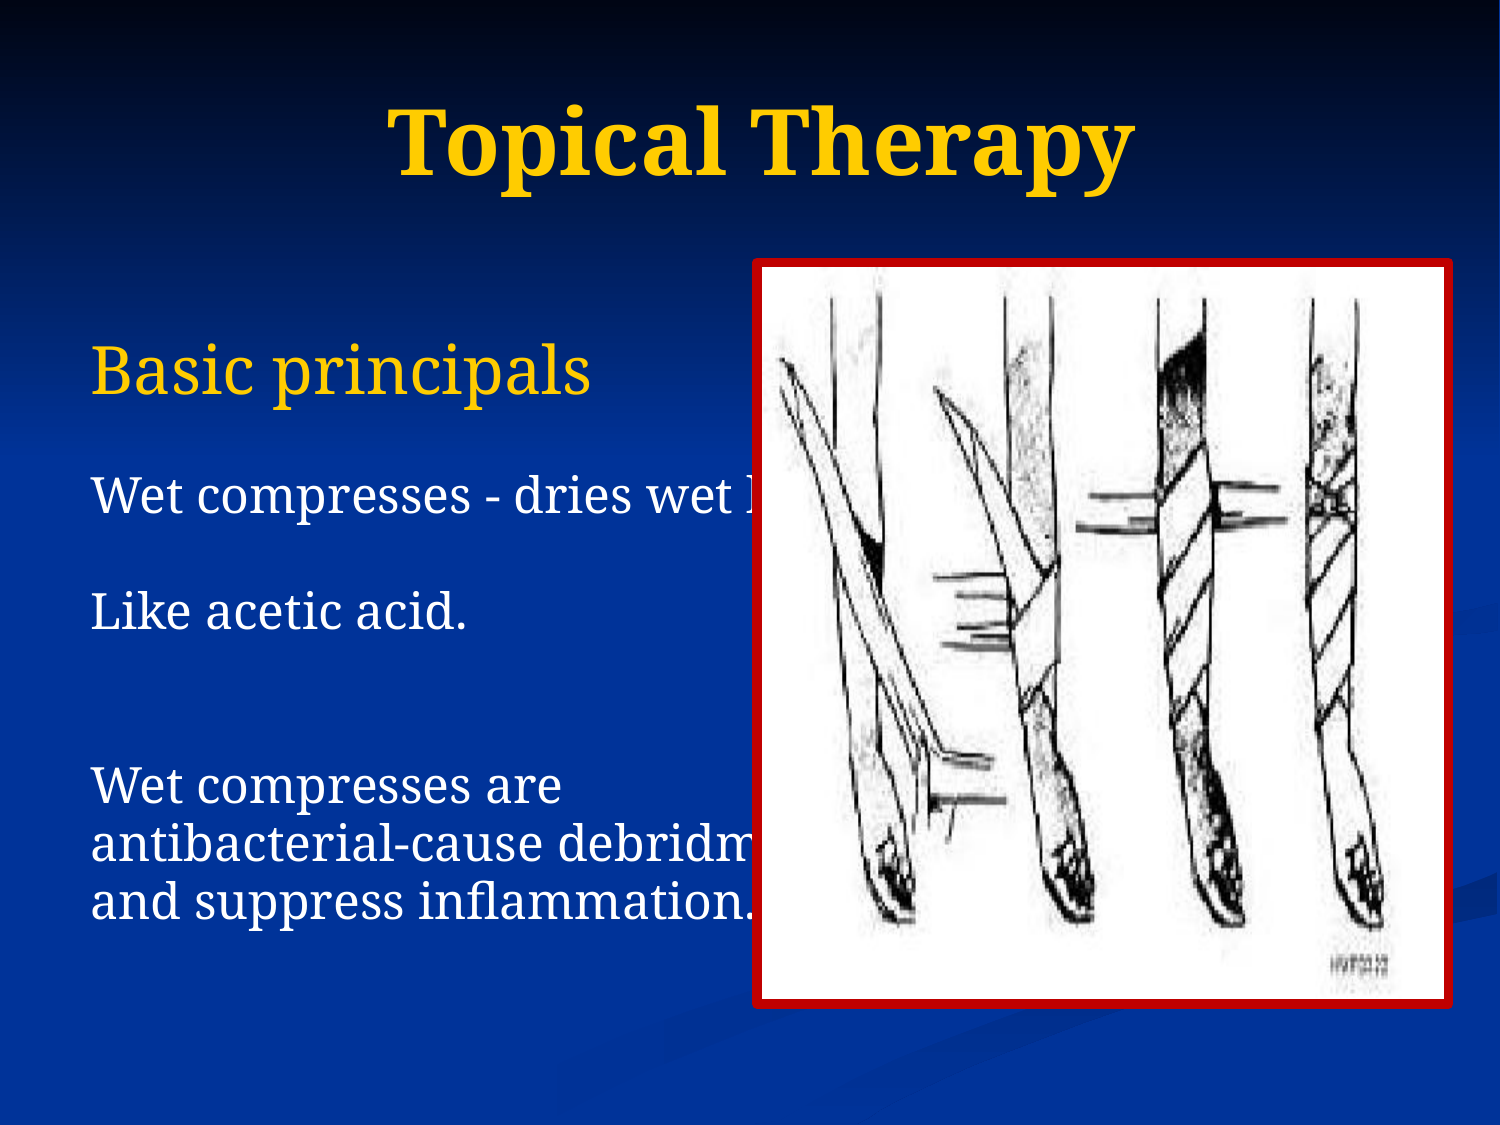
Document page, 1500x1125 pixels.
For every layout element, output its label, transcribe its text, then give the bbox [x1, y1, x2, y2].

picture [761, 266, 1444, 1000]
title Topical Therapy [74, 44, 1426, 233]
list Basic principals Wet compresses - dries wet lesions. Like acetic acid. Wet compresses are antibacterial-cause debridment and suppress inflammation. [74, 262, 752, 1006]
